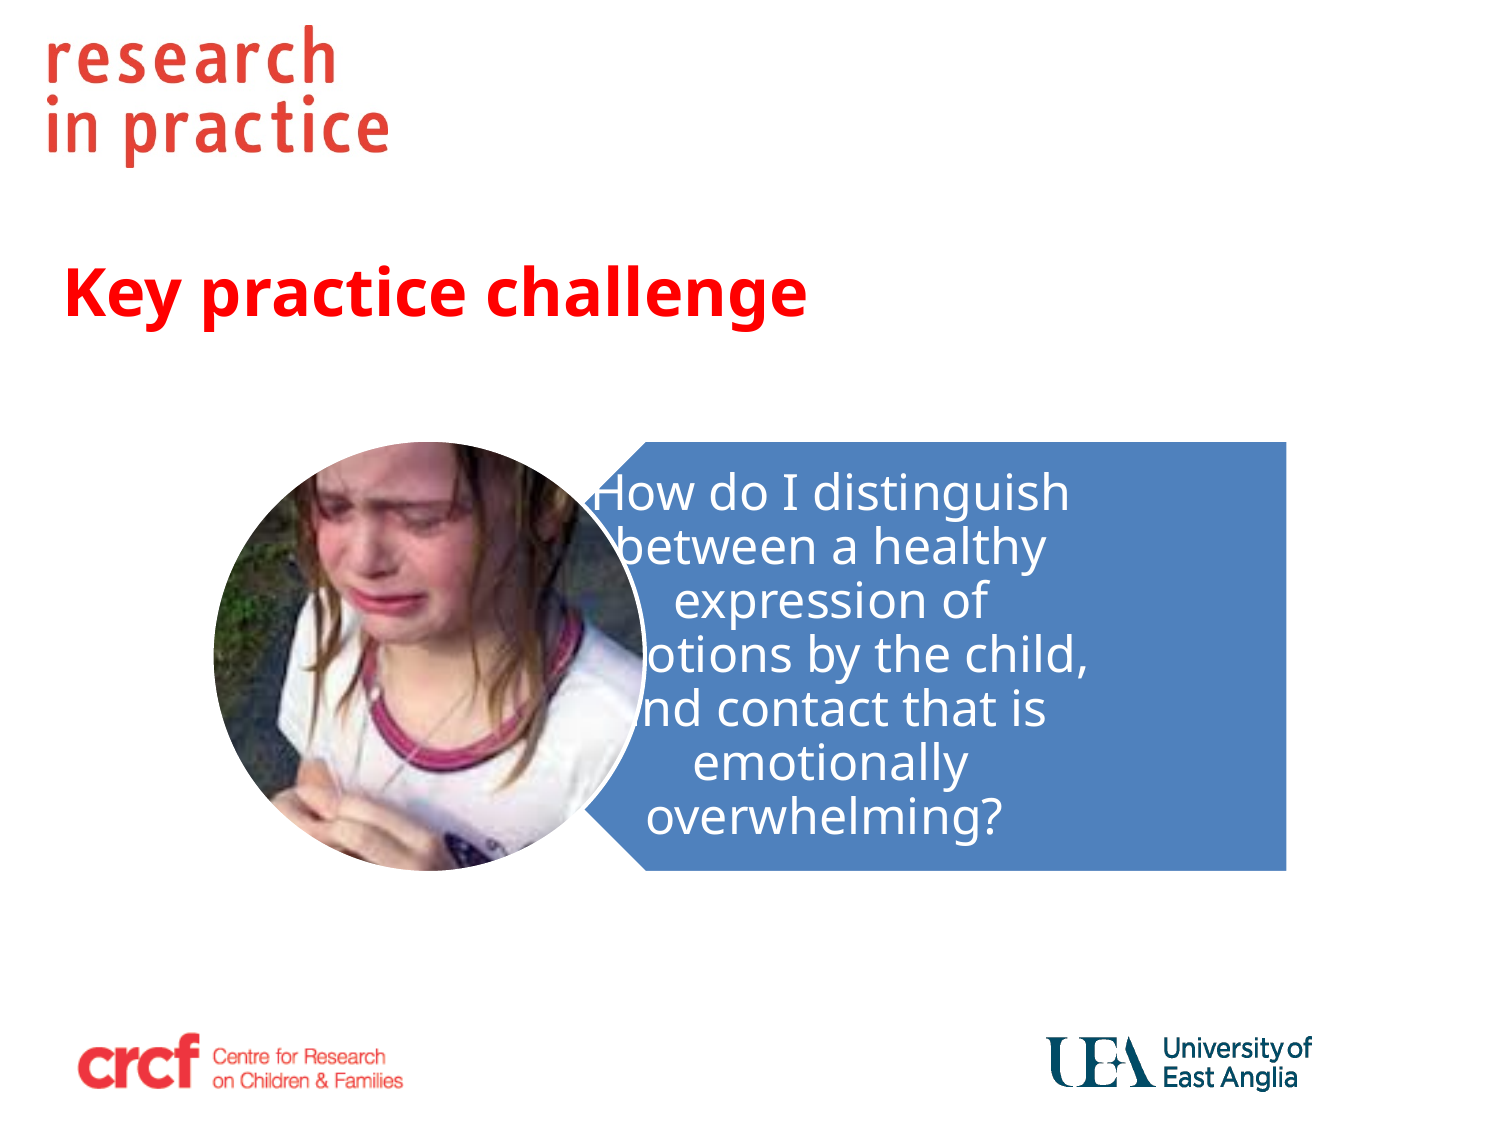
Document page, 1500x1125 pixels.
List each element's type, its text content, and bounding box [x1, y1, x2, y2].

picture [47, 25, 388, 168]
title Key practice challenge [47, 196, 1459, 384]
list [102, 299, 1398, 1014]
picture [1021, 1014, 1337, 1117]
picture [76, 1011, 408, 1124]
